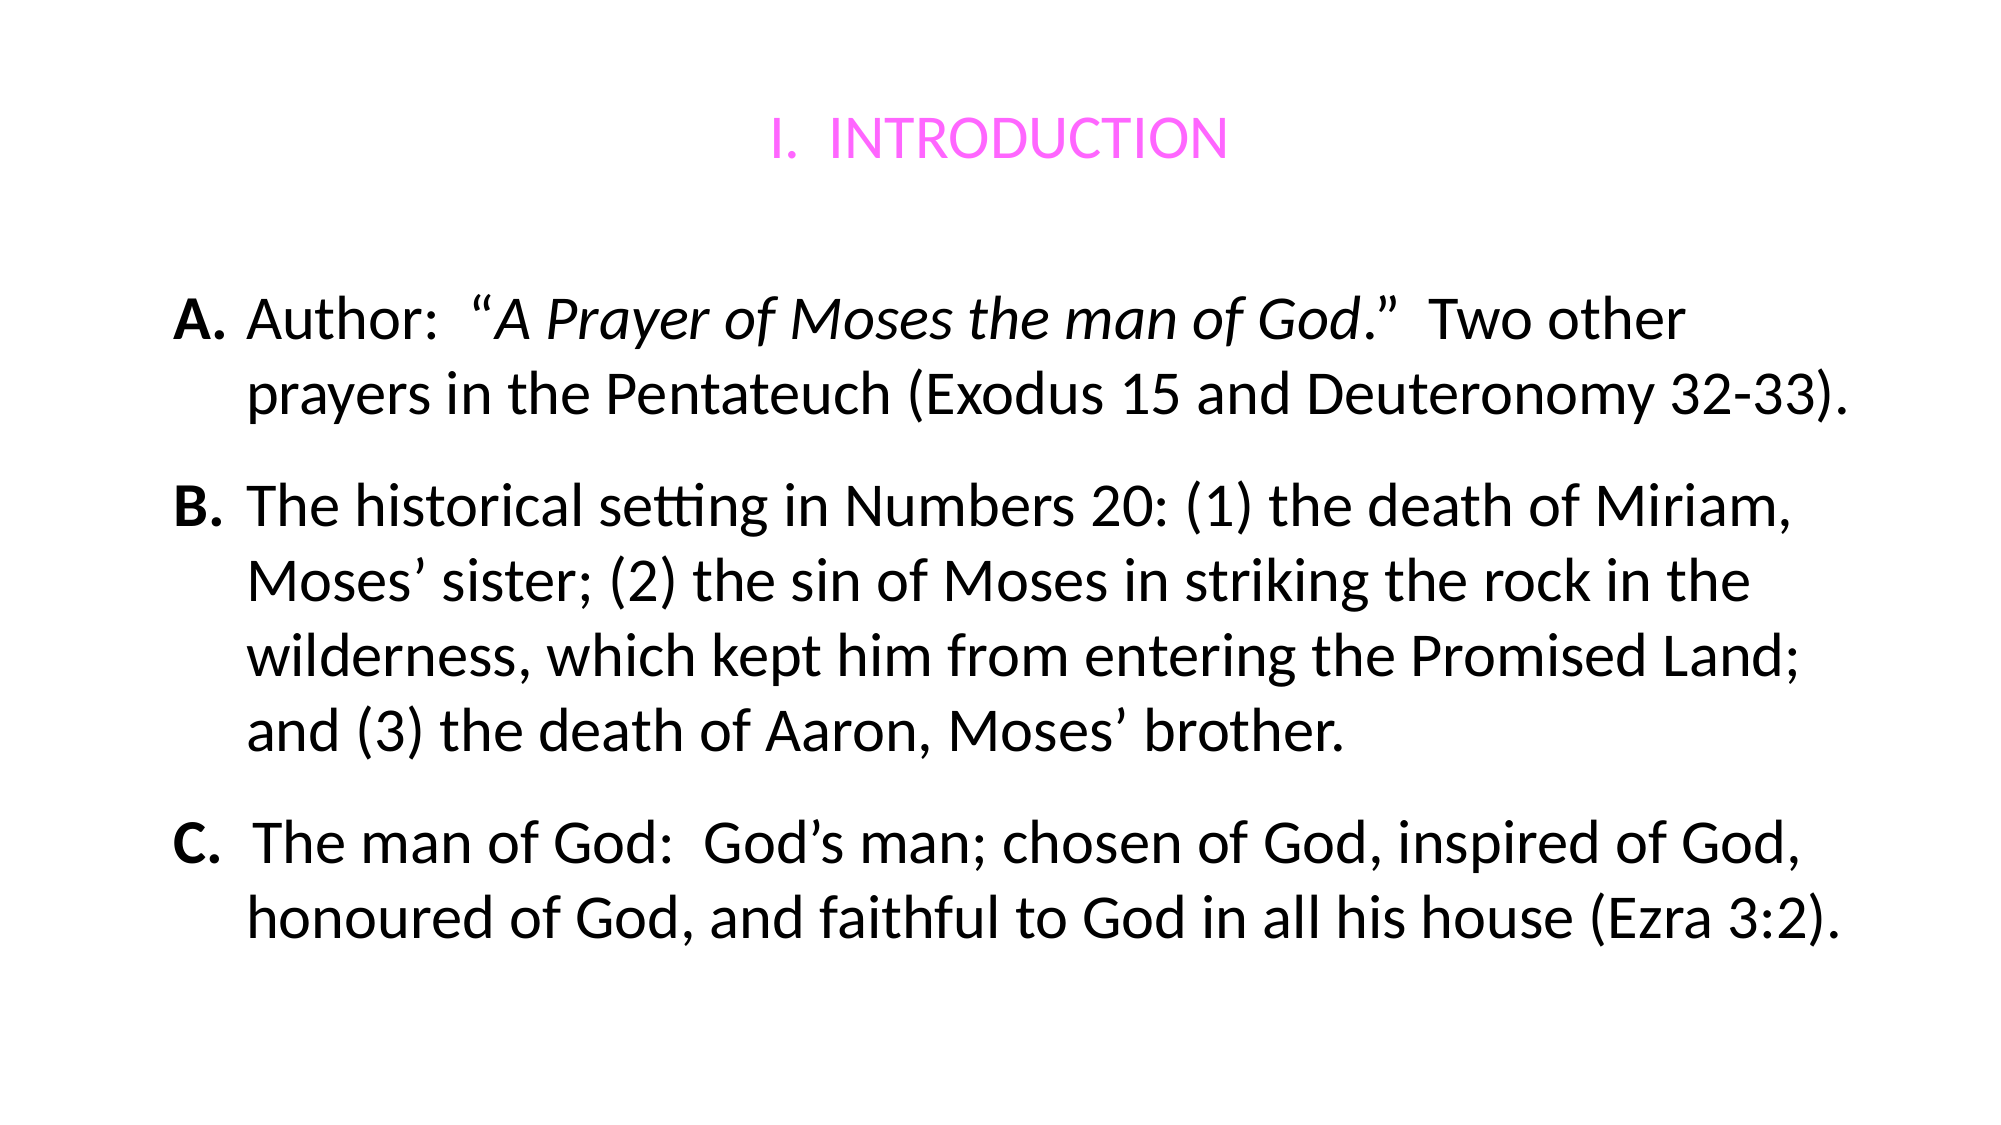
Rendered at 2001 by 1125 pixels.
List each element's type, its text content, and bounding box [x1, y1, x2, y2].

title I. INTRODUCTION [0, 72, 2000, 205]
list A. Author: “A Prayer of Moses the man of God.” Two other prayers in the Pentateuch (Exodus 15 and Deuteronomy 32-33). B. The historical setting in Numbers 20: (1) the death of Miriam, Moses’ sister; (2) the sin of Moses in striking the rock in the wilderness, which kept him from entering the Promised Land; and (3) the death of Aaron, Moses’ brother. C. The man of God: God’s man; chosen of God, inspired of God, honoured of God, and faithful to God in all his house (Ezra 3:2). [158, 269, 1873, 960]
